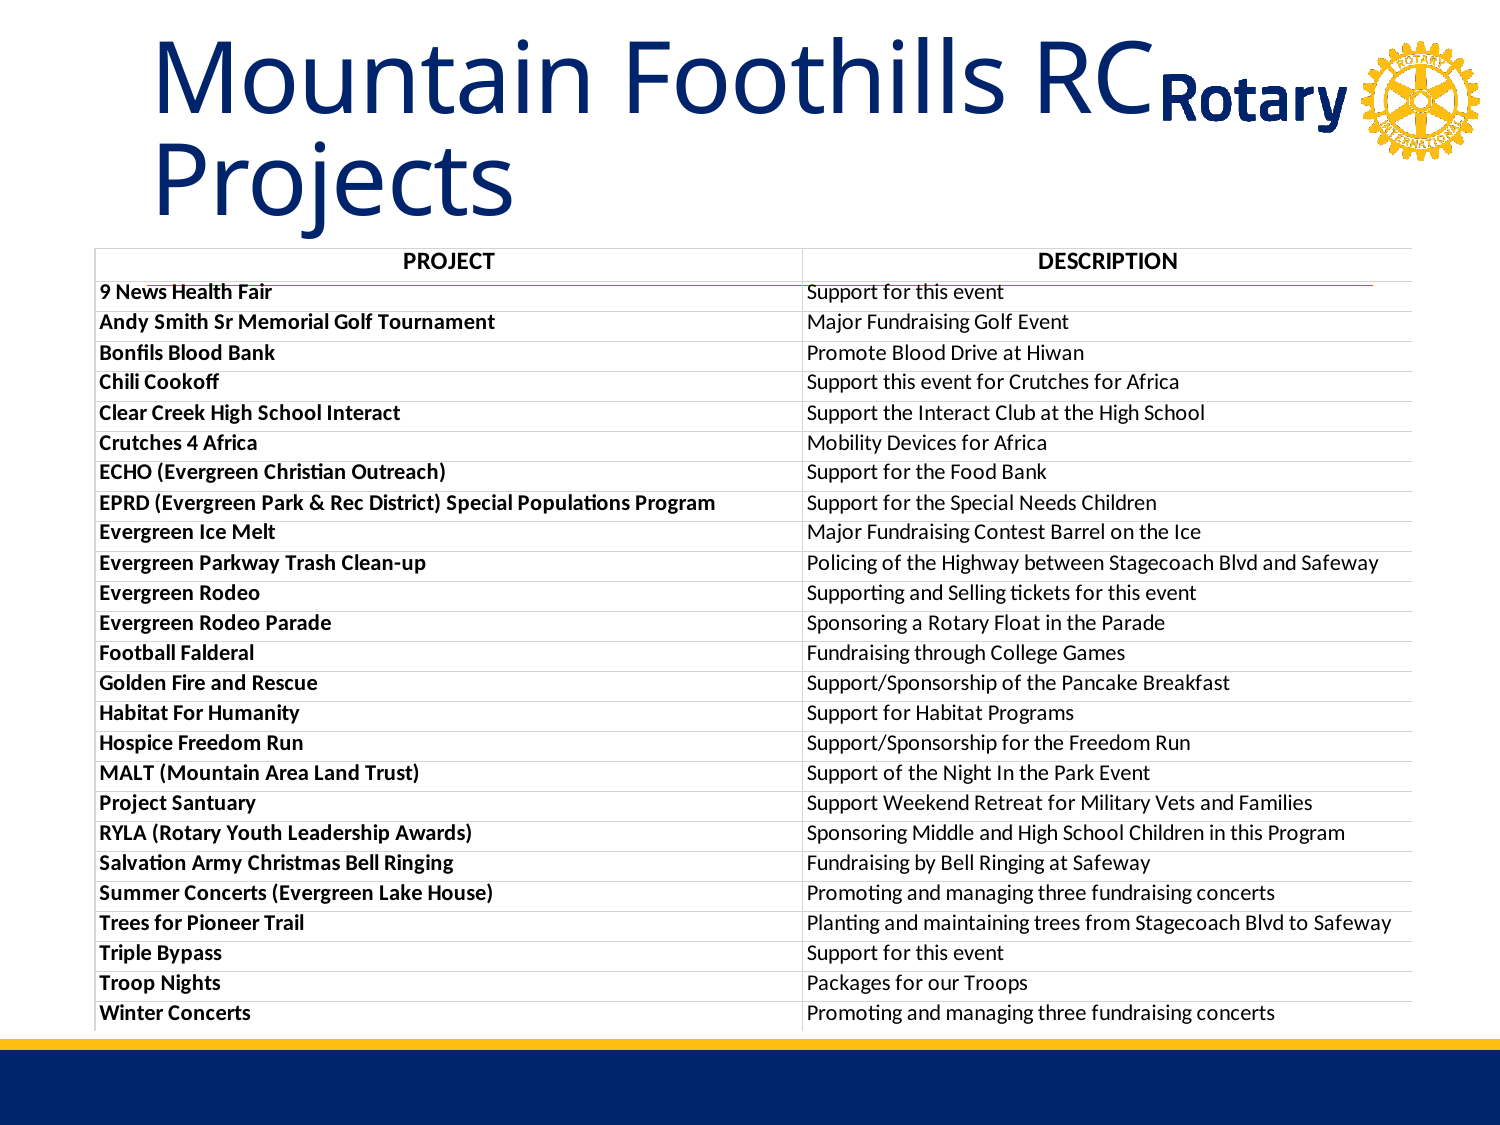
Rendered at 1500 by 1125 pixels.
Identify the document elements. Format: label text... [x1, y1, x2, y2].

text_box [93, 247, 1414, 1033]
picture [1163, 41, 1480, 161]
title Mountain Foothills RC Projects [135, 47, 1373, 244]
